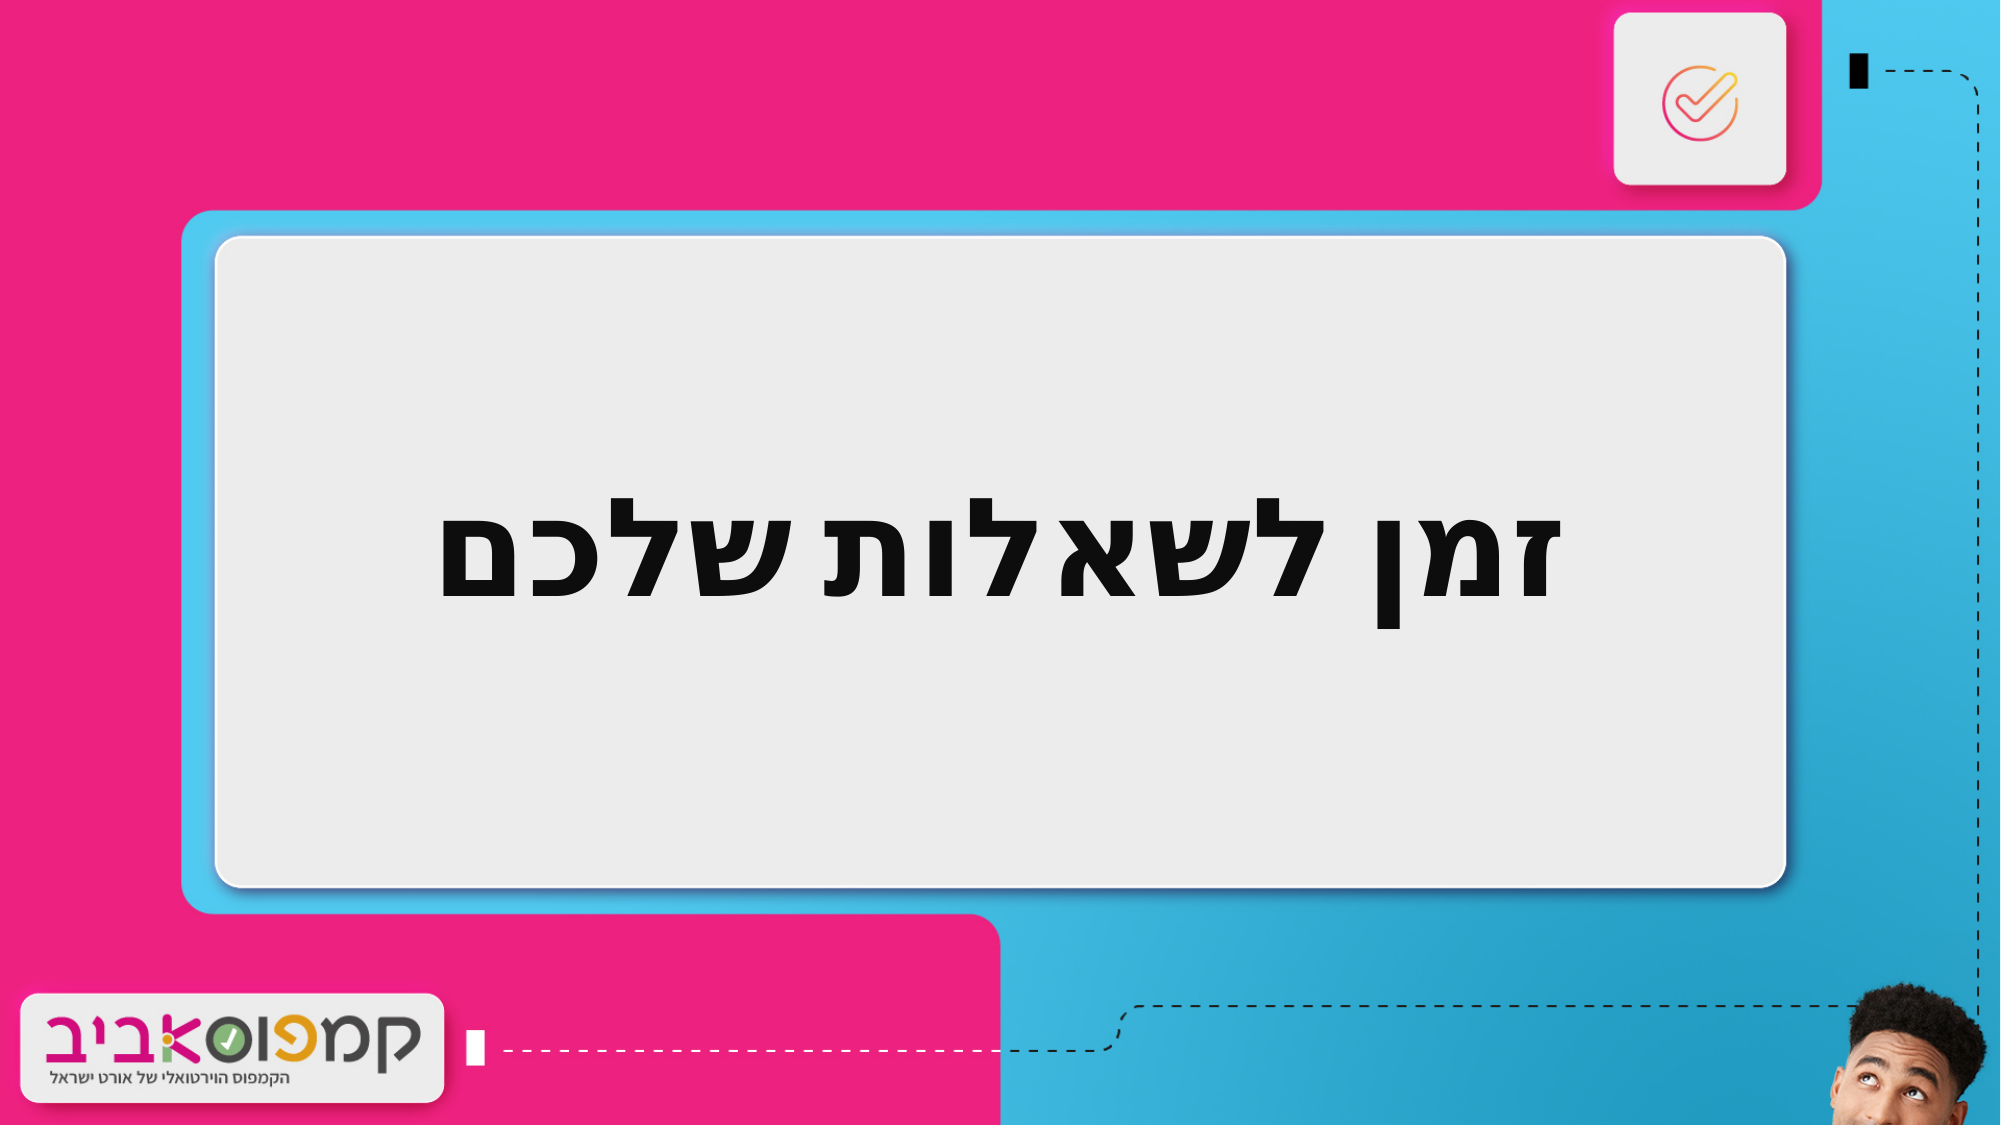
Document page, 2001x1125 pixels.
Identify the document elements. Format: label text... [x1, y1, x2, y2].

picture [0, 0, 2001, 1125]
title זמן לשאלות שלכם [217, 394, 1783, 710]
